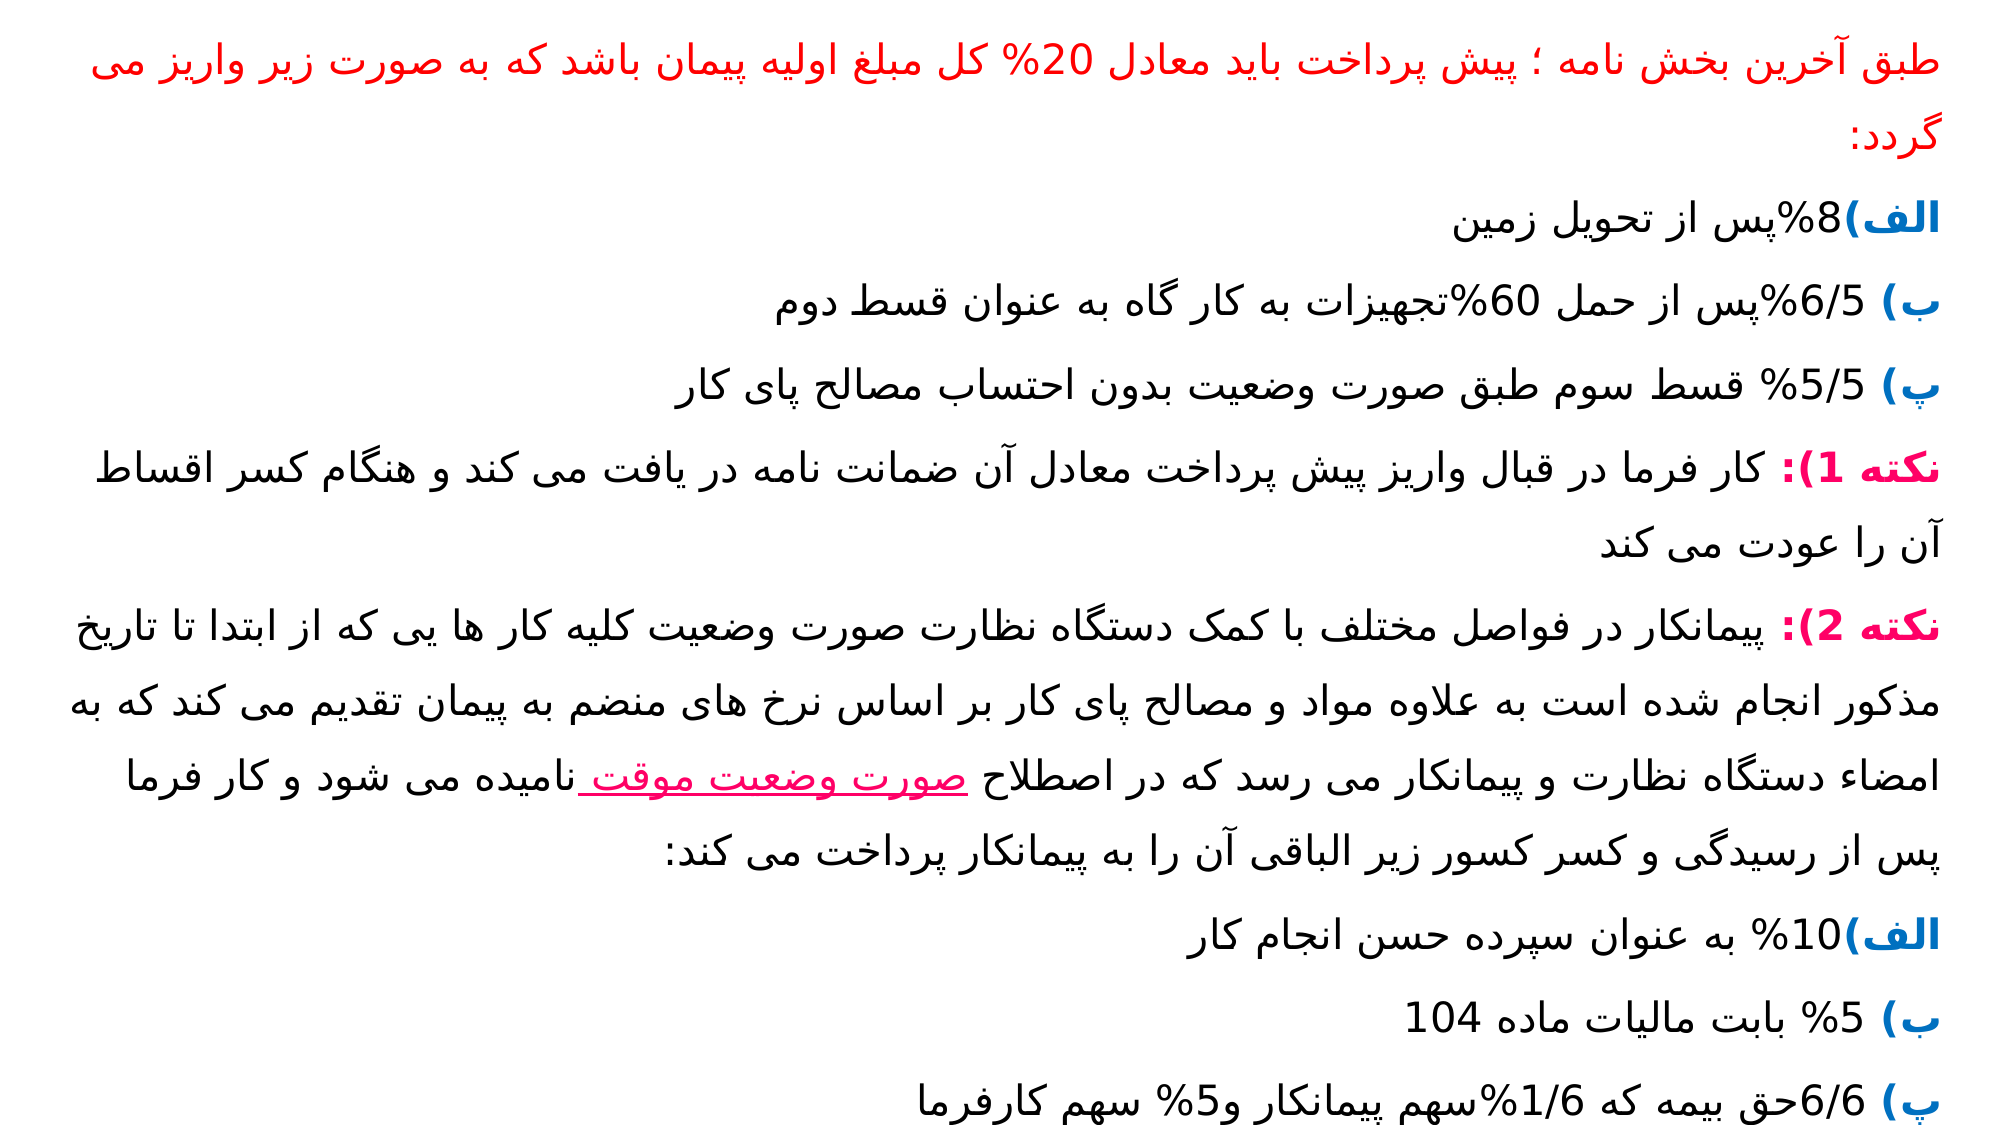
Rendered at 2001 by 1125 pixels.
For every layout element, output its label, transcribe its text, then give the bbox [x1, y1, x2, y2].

list طبق آخرین بخش نامه ؛ پیش پرداخت باید معادل 20% کل مبلغ اولیه پیمان باشد که به صورت زیر واریز می گردد: الف)8%پس از تحویل زمین ب) 6/5%پس از حمل 60%تجهیزات به کار گاه به عنوان قسط دوم پ) 5/5% قسط سوم طبق صورت وضعیت بدون احتساب مصالح پای کار نکته 1): کار فرما در قبال واریز پیش پرداخت معادل آن ضمانت نامه در یافت می کند و هنگام کسر اقساط آن را عودت می کند نکته 2): پیمانکار در فواصل مختلف با کمک دستگاه نظارت صورت وضعیت کلیه کار ها یی که از ابتدا تا تاریخ مذکور انجام شده است به علاوه مواد و مصالح پای کار بر اساس نرخ های منضم به پیمان تقدیم می کند که به امضاء دستگاه نظارت و پیمانکار می رسد که در اصطلاح صورت وضعیت موقت نامیده می شود و کار فرما پس از رسیدگی و کسر کسور زیر الباقی آن را به پیمانکار پرداخت می کند: الف)10% به عنوان سپرده حسن انجام کار ب) 5% بابت مالیات ماده 104 پ) 6/6حق بیمه که 1/6%سهم پیمانکار و5% سهم کارفرما ج)2در هزار بابت صندوق کار آموزی د)علی الحساب پرداختی بابت صورت صورت وضعیت [47, 0, 1958, 1125]
